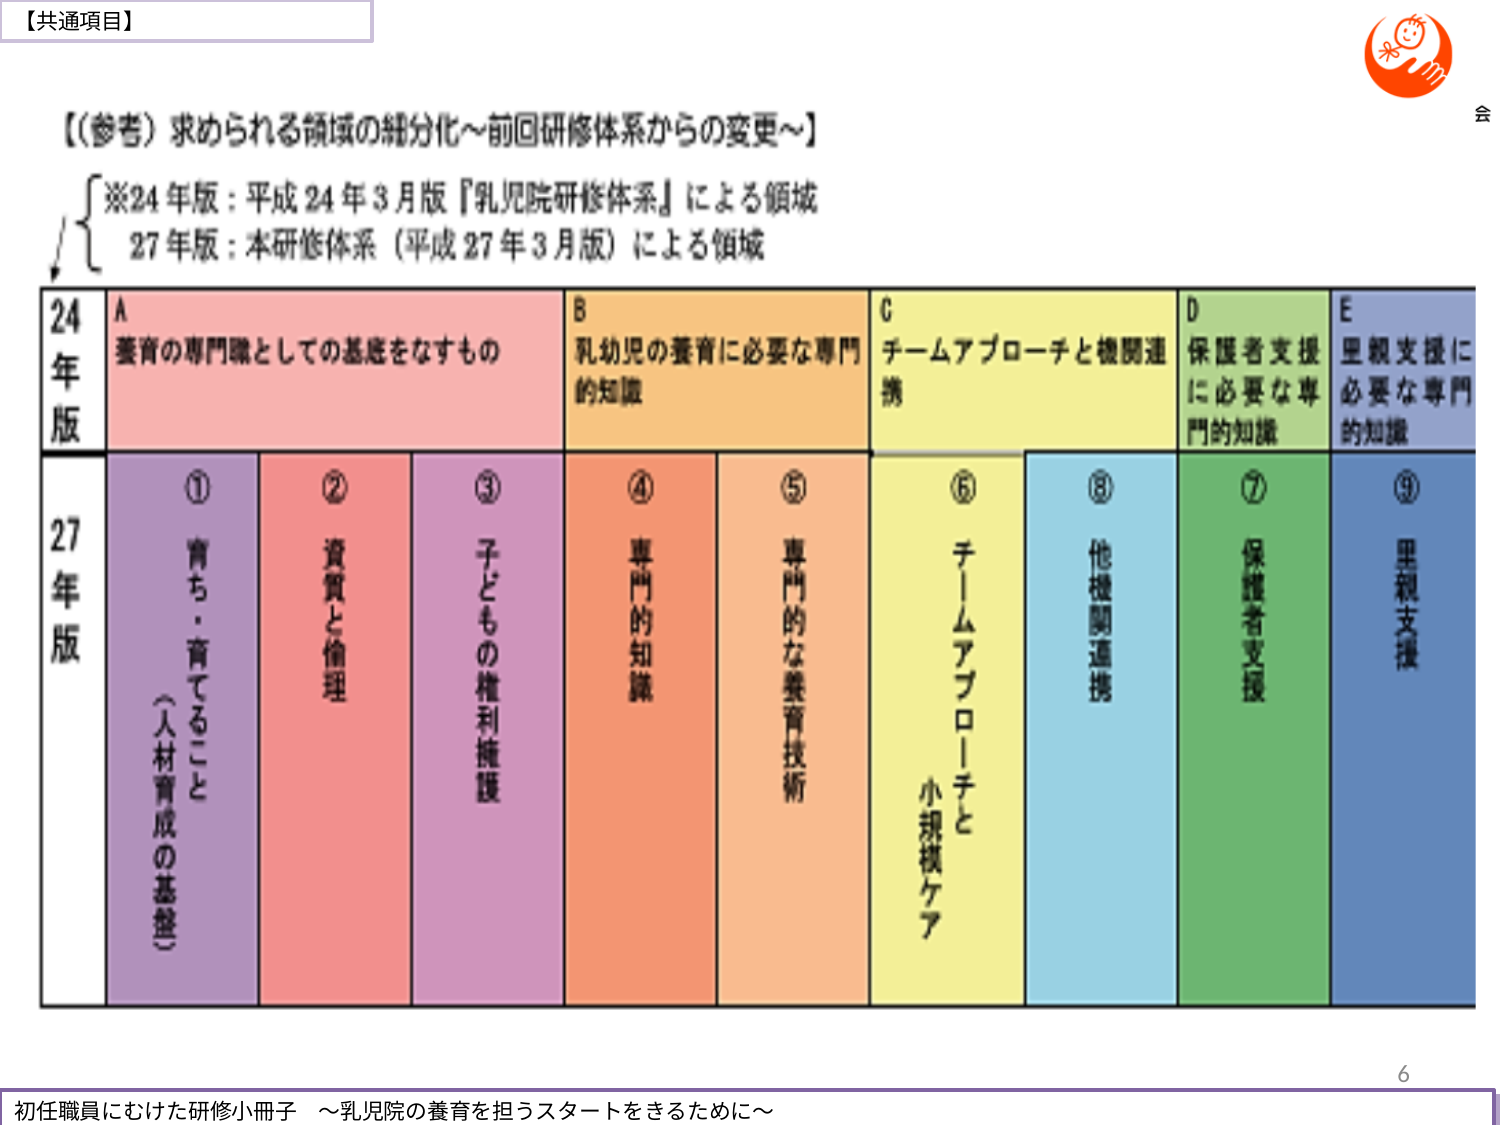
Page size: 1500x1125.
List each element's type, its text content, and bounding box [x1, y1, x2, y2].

slide_number 6 [1215, 1042, 1425, 1103]
picture [13, 0, 1495, 1125]
